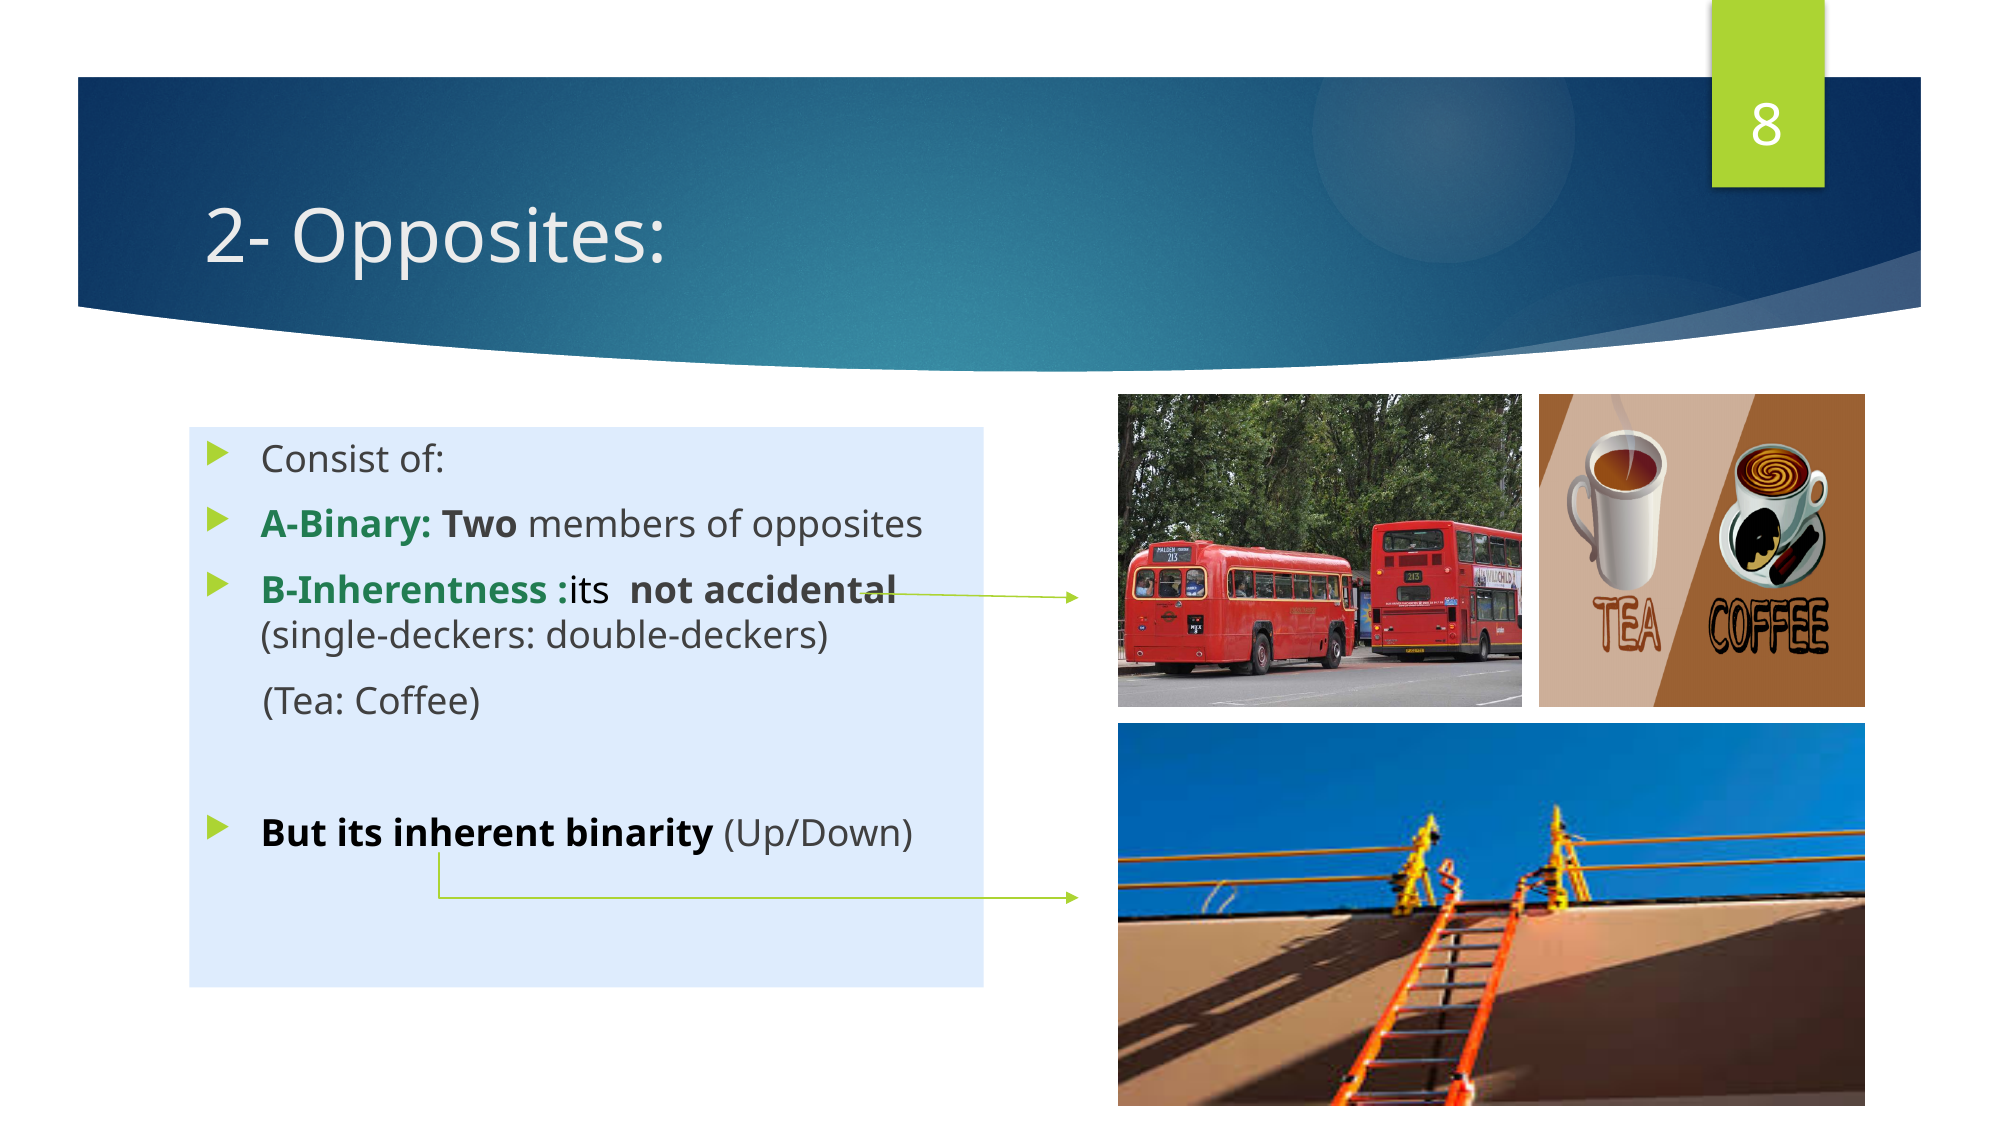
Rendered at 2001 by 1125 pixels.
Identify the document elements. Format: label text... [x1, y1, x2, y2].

title 2- Opposites: [189, 174, 1627, 291]
picture [1118, 723, 1865, 1106]
list Consist of: A-Binary: Two members of opposites B-Inherentness :its not accidental (single-deckers: double-deckers) (Tea: Coffee) But its inherent binarity (Up/Down) [189, 427, 984, 988]
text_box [859, 593, 1079, 599]
picture [1539, 394, 1865, 707]
picture [1118, 394, 1522, 707]
slide_number 8 [1698, 48, 1836, 175]
